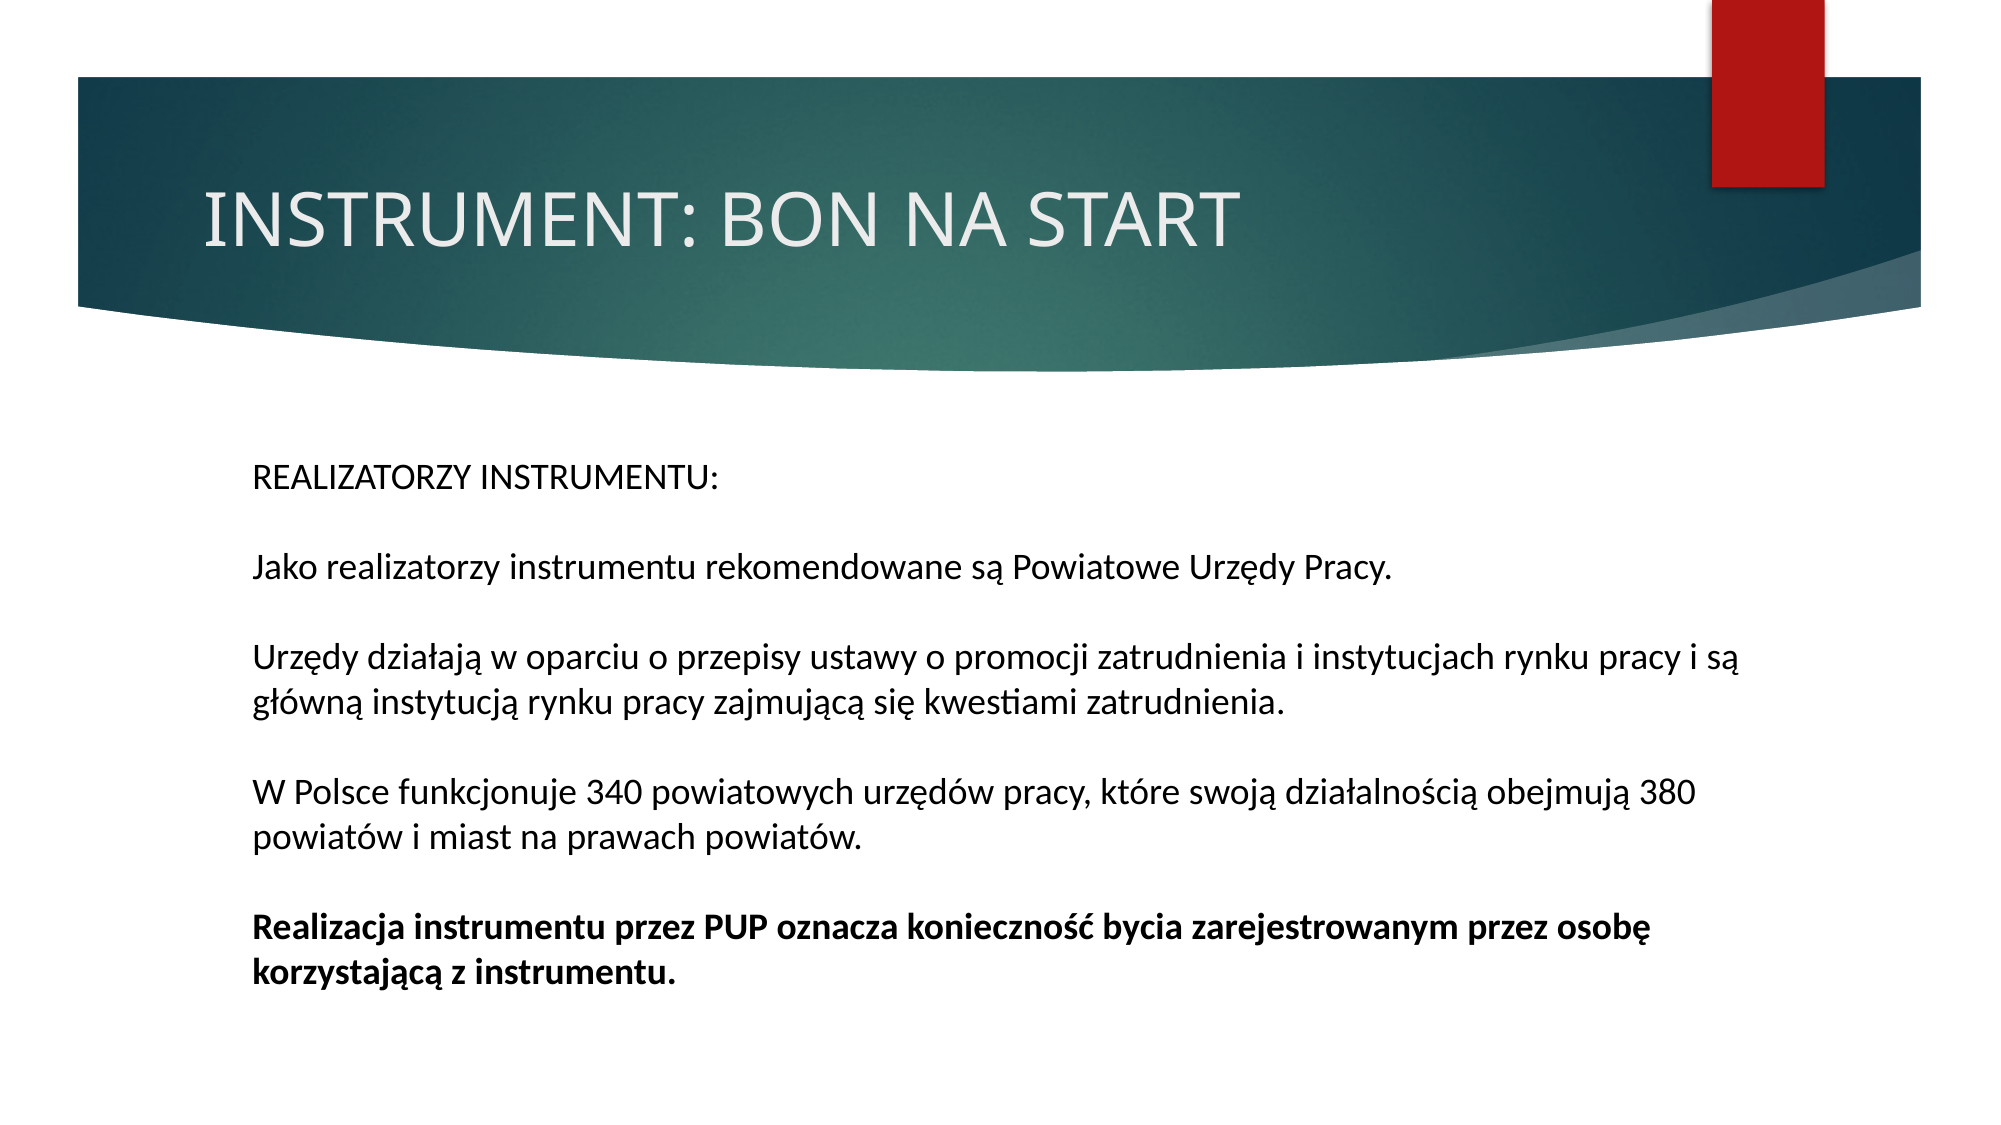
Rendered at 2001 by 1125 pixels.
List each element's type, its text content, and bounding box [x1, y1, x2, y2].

text_box REALIZATORZY INSTRUMENTU: Jako realizatorzy instrumentu rekomendowane są Powiatowe Urzędy Pracy. Urzędy działają w oparciu o przepisy ustawy o promocji zatrudnienia i instytucjach rynku pracy i są główną instytucją rynku pracy zajmującą się kwestiami zatrudnienia. W Polsce funkcjonuje 340 powiatowych urzędów pracy, które swoją działalnością obejmują 380 powiatów i miast na prawach powiatów. Realizacja instrumentu przez PUP oznacza konieczność bycia zarejestrowanym przez osobę korzystającą z instrumentu. [237, 445, 1798, 1000]
title INSTRUMENT: BON NA START [188, 158, 1637, 275]
